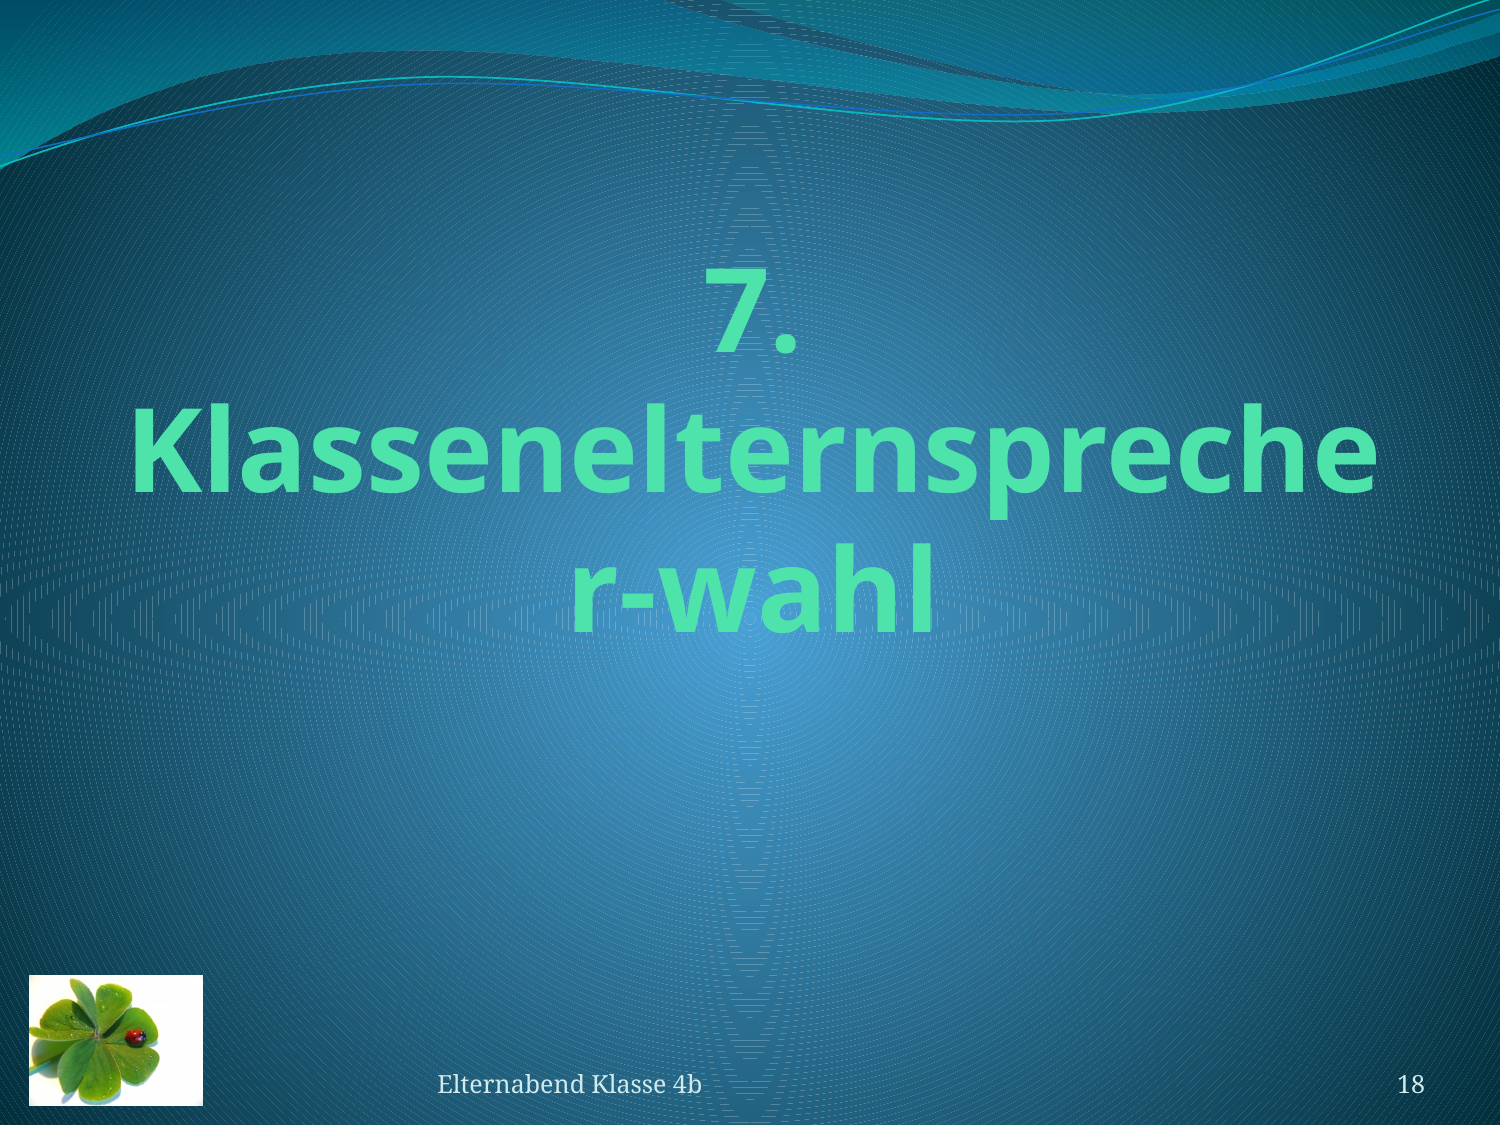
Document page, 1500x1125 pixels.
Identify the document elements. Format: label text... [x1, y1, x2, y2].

footer Elternabend Klasse 4b [437, 1042, 988, 1103]
slide_number 18 [1299, 1042, 1425, 1103]
picture [29, 975, 203, 1107]
title 7. Klassenelternsprecher-wahl [115, 432, 1391, 657]
